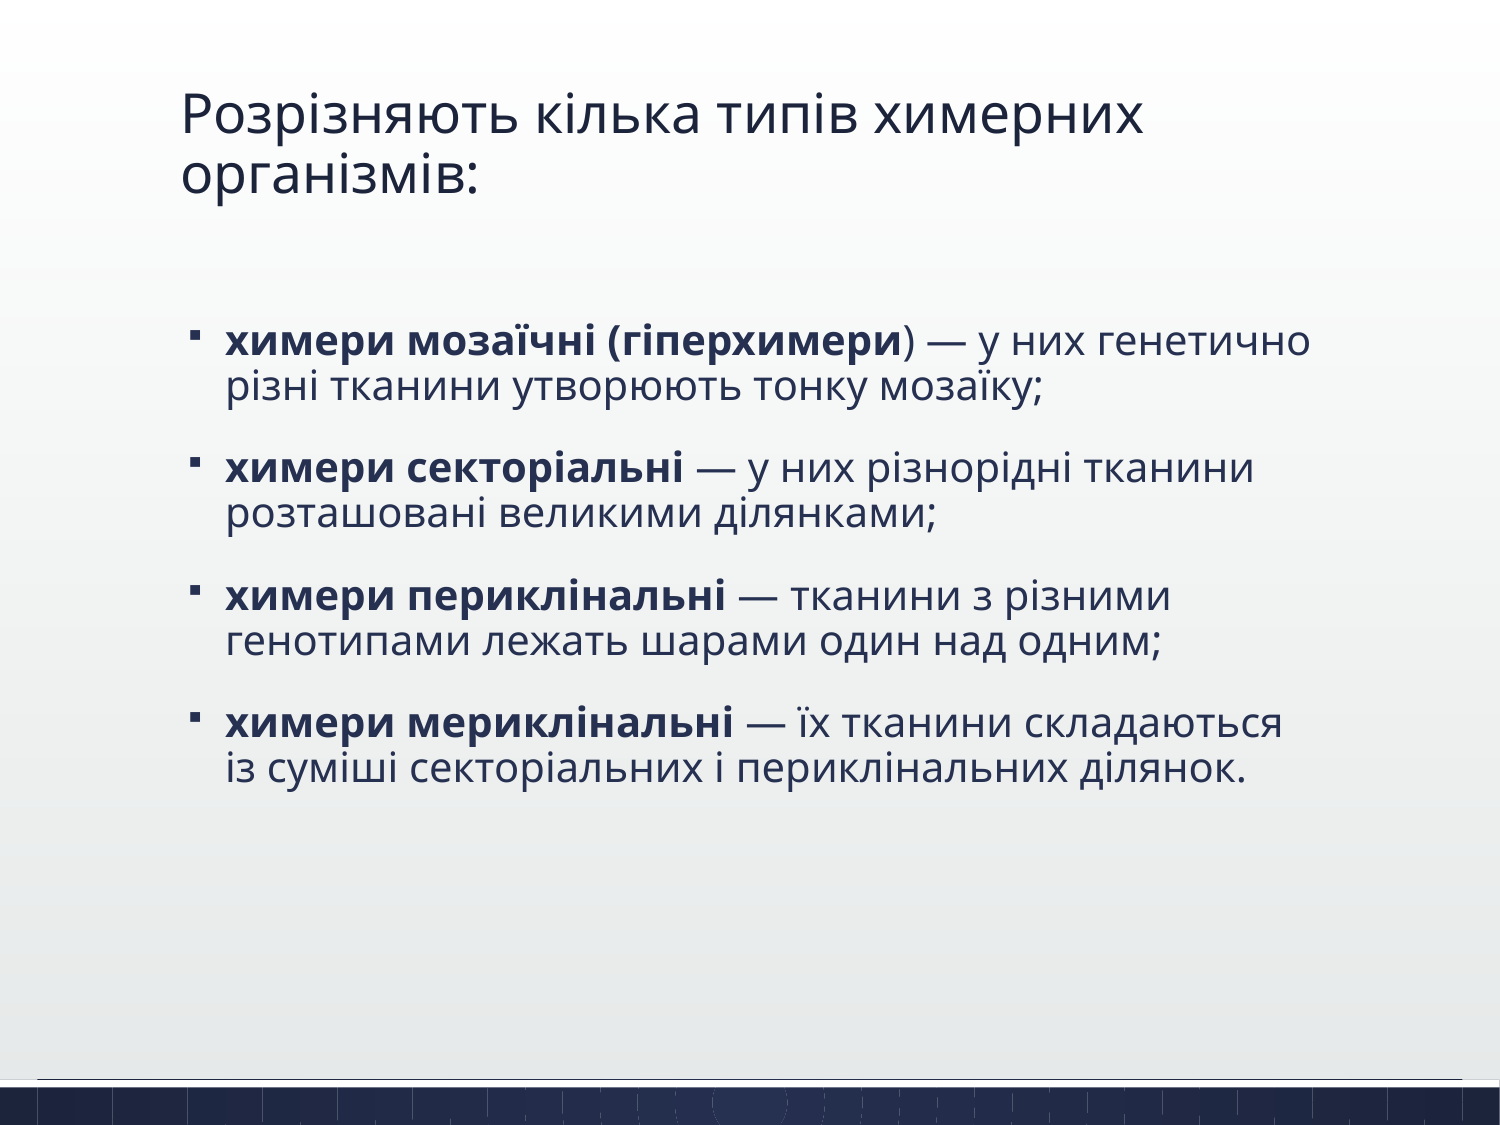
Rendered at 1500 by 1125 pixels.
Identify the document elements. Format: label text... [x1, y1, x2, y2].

list химери мозаїчні (гіперхимери) — у них генетично різні тканини утворюють тонку мозаїку; химери секторіальні — у них різнорідні тканини розташовані великими ділянками; химери периклінальні — тканини з різними генотипами лежать шарами один над одним; химери мериклінальні — їх тканини складаються із суміші секторіальних і периклінальних ділянок. [165, 311, 1335, 990]
title Розрізняють кілька типів химерних організмів: [165, 76, 1335, 279]
